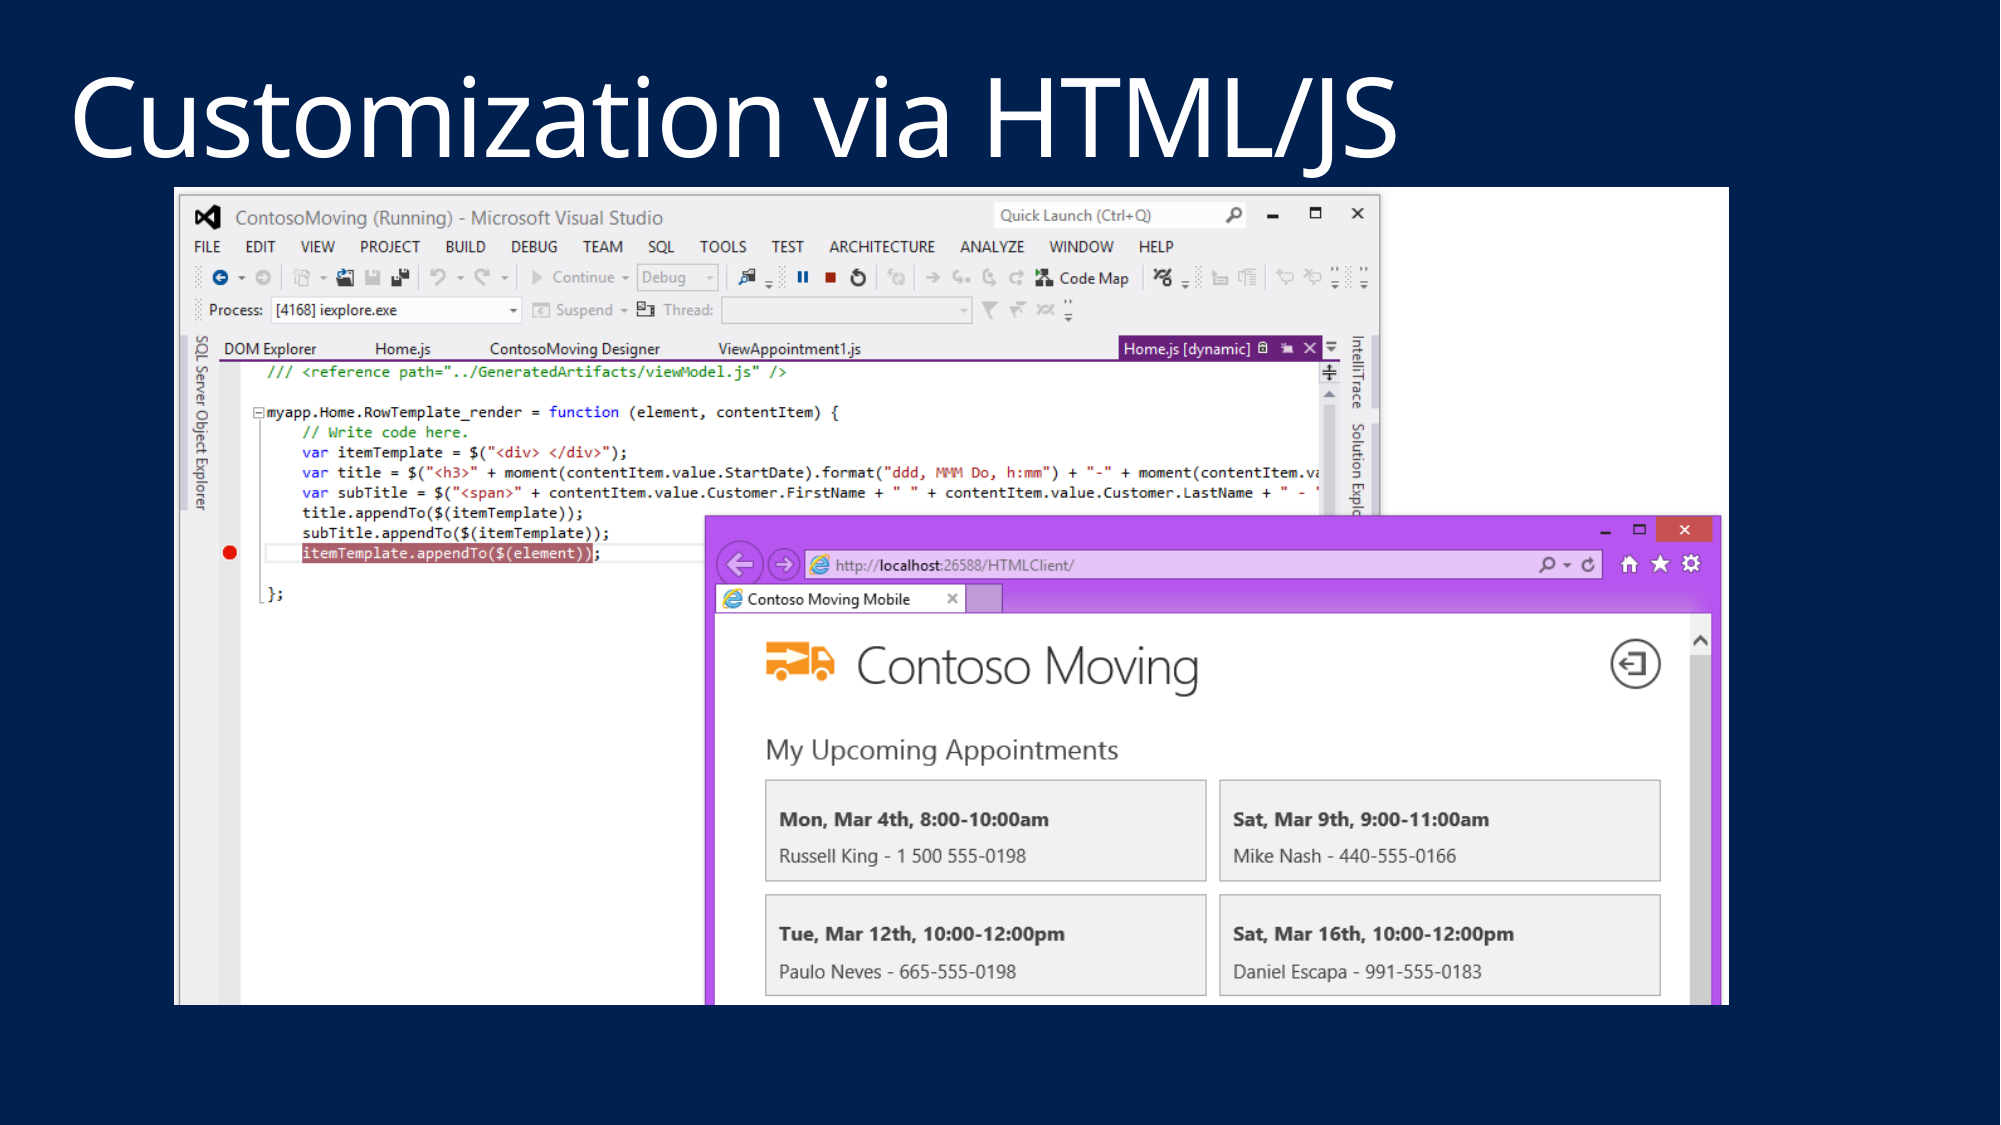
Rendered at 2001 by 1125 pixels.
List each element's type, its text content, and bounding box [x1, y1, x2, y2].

picture [174, 187, 1729, 1005]
title Customization via HTML/JS [44, 47, 1957, 196]
